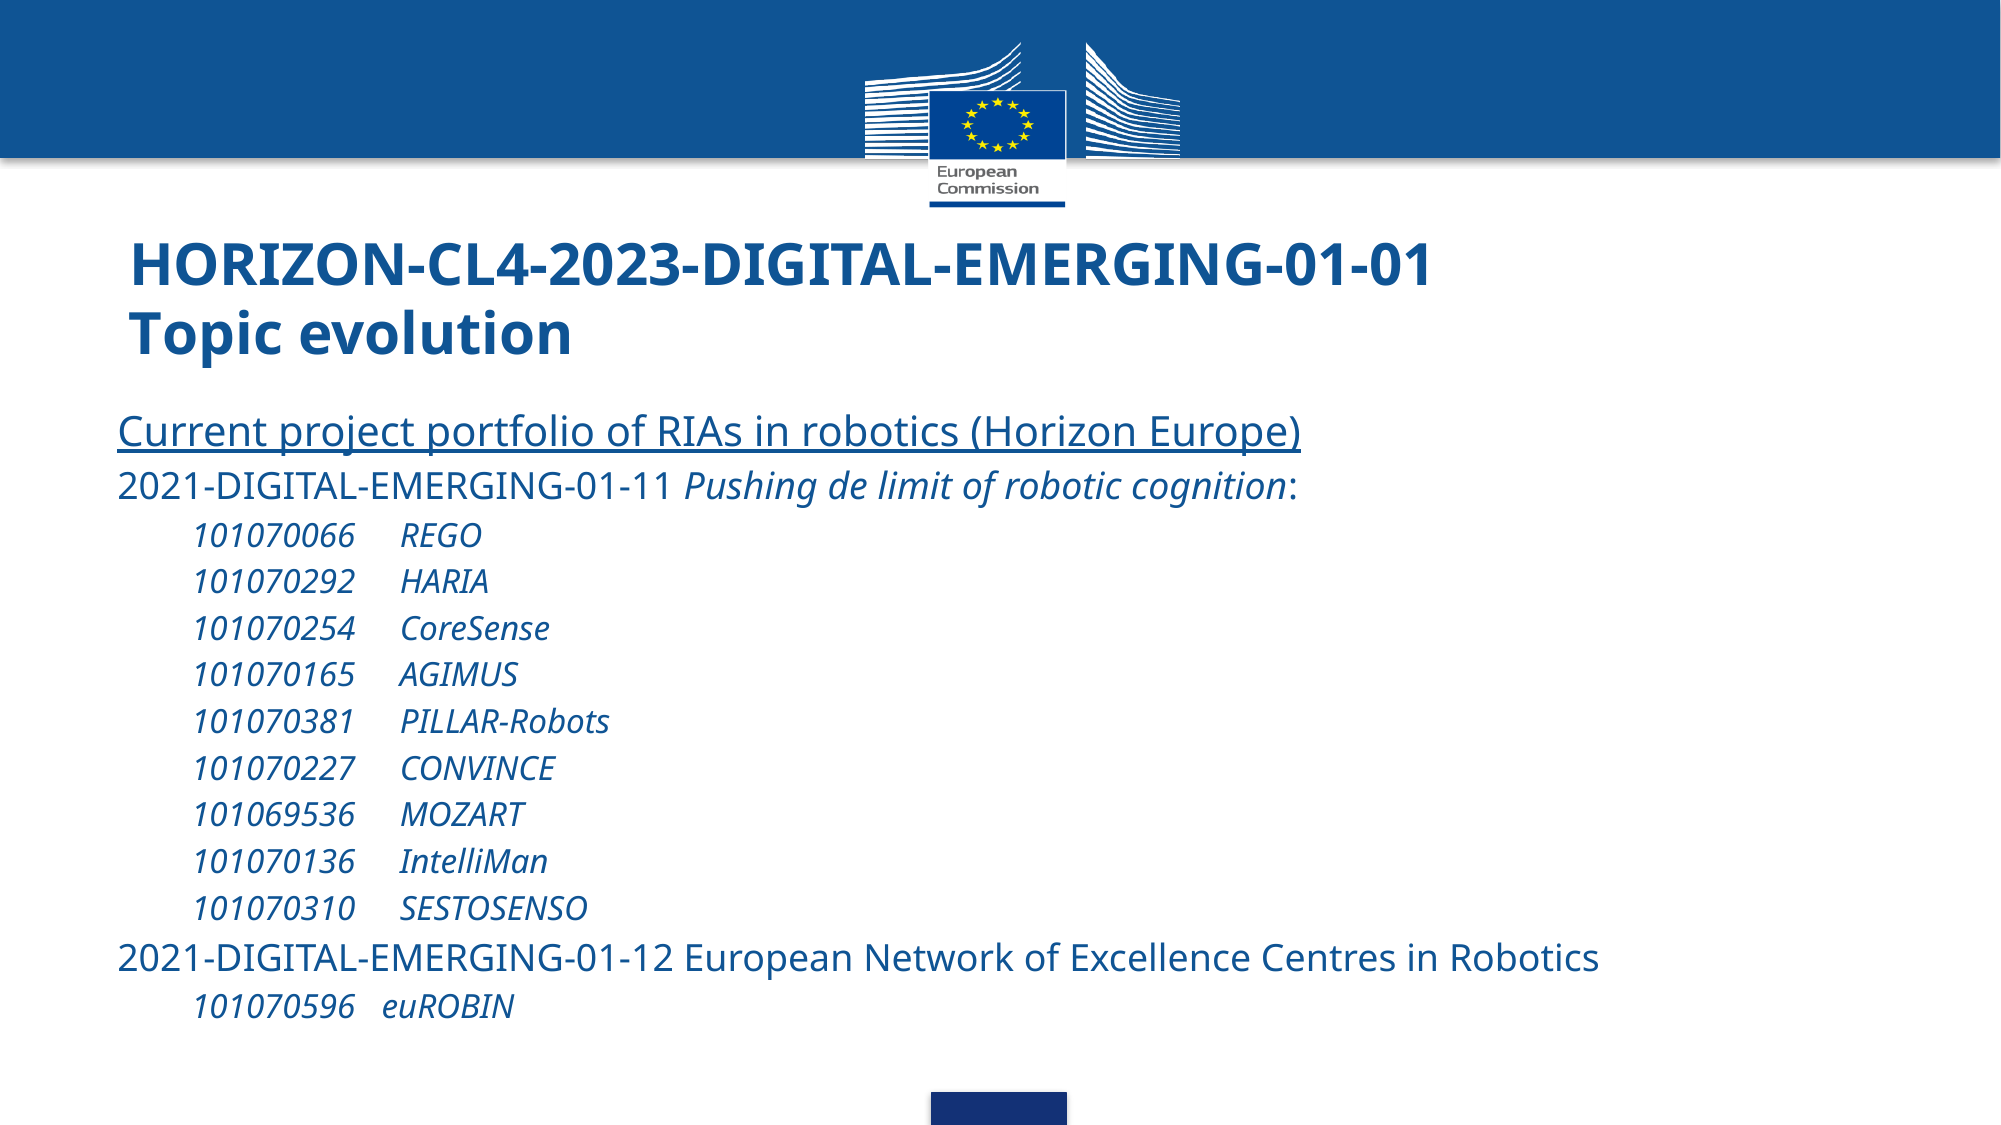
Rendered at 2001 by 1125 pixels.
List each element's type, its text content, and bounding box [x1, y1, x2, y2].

list Current project portfolio of RIAs in robotics (Horizon Europe) 2021-DIGITAL-EMERGING-01-11 Pushing de limit of robotic cognition: 101070066 REGO 101070292 HARIA 101070254 CoreSense 101070165 AGIMUS 101070381 PILLAR-Robots 101070227 CONVINCE 101069536 MOZART 101070136 IntelliMan 101070310 SESTOSENSO 2021-DIGITAL-EMERGING-01-12 European Network of Excellence Centres in Robotics 101070596 euROBIN [102, 397, 1922, 1071]
title HORIZON-CL4-2023-DIGITAL-EMERGING-01-01 Topic evolution [55, 219, 1898, 374]
picture [865, 42, 1180, 208]
